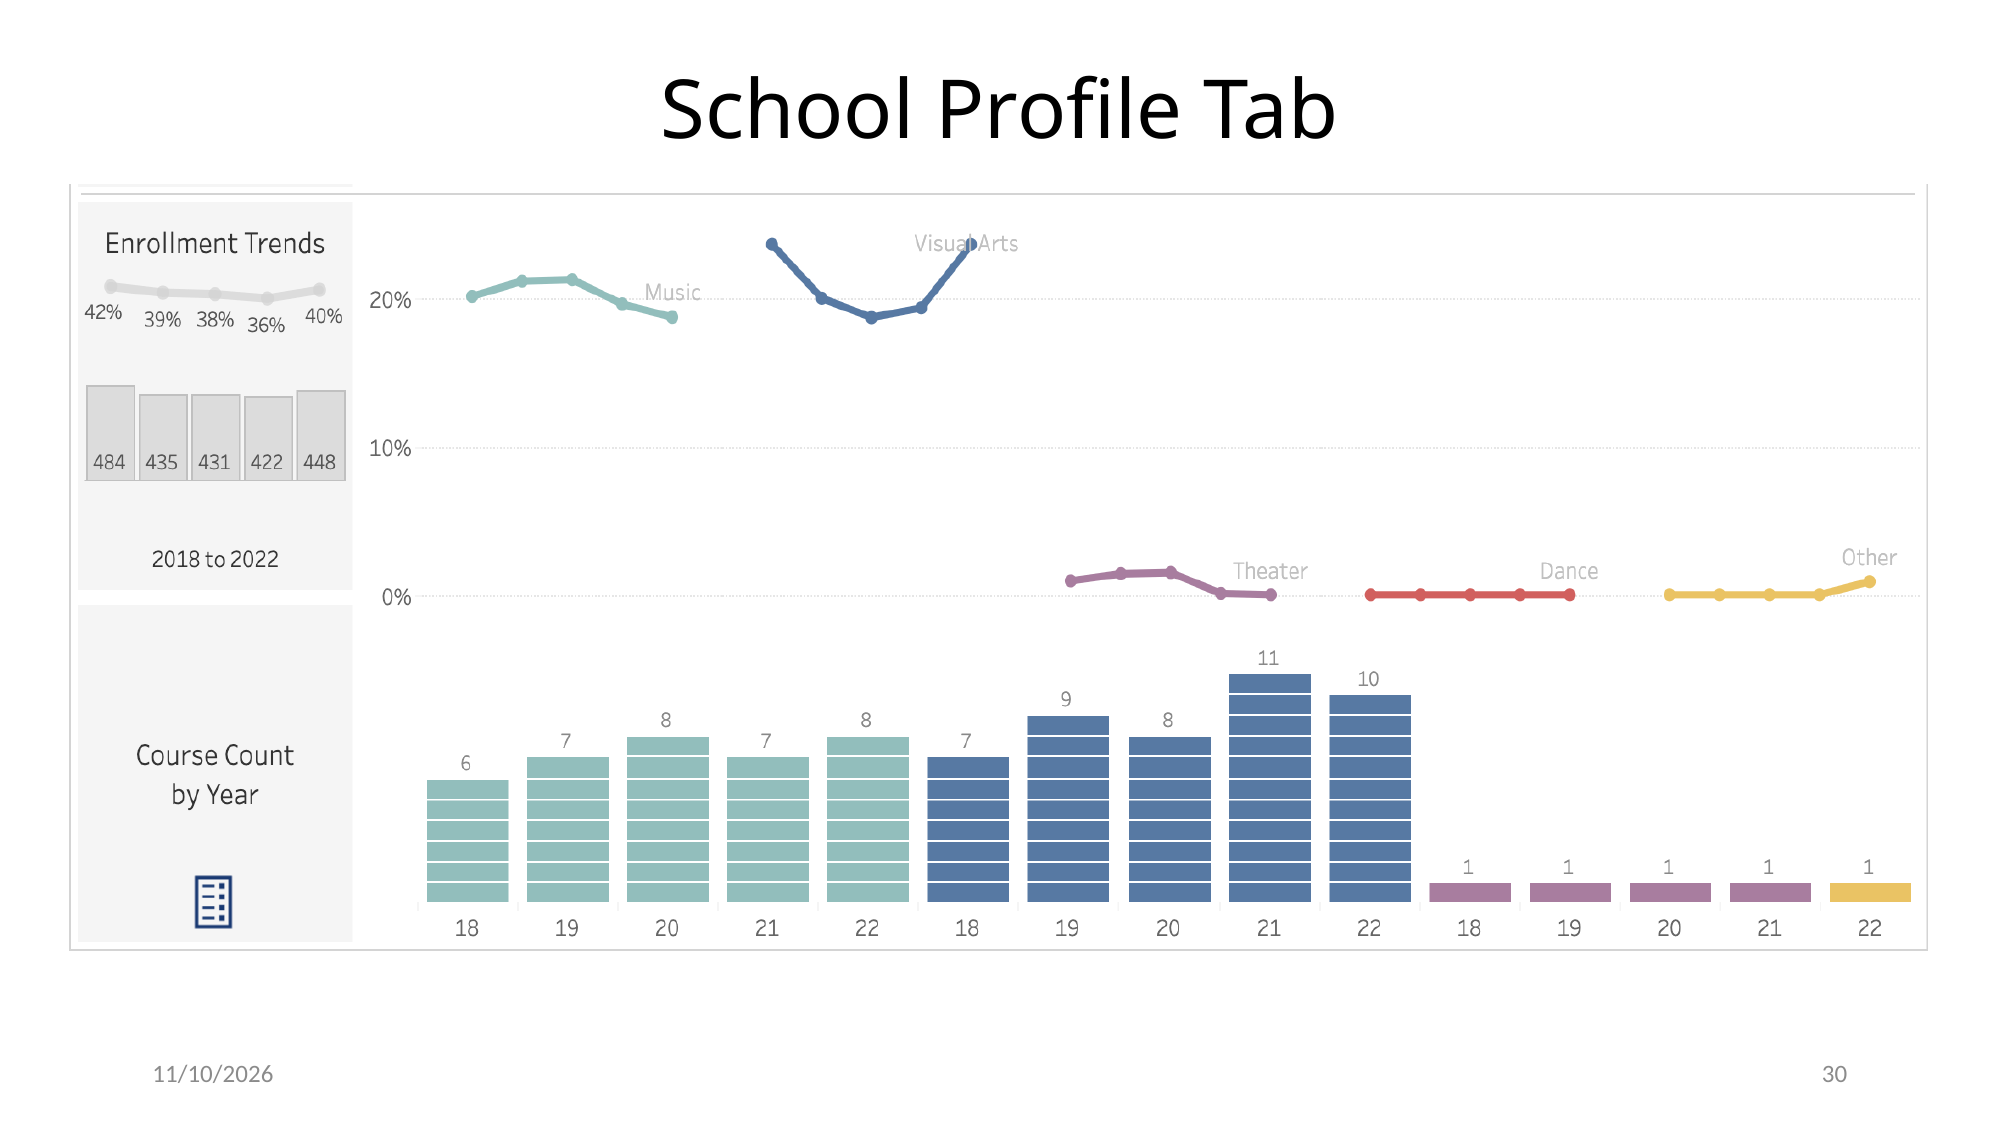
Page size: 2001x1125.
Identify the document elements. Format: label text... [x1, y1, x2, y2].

slide_number 30 [1412, 1042, 1863, 1103]
picture [67, 184, 1933, 961]
title School Profile Tab [137, 59, 1863, 164]
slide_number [137, 1042, 588, 1103]
